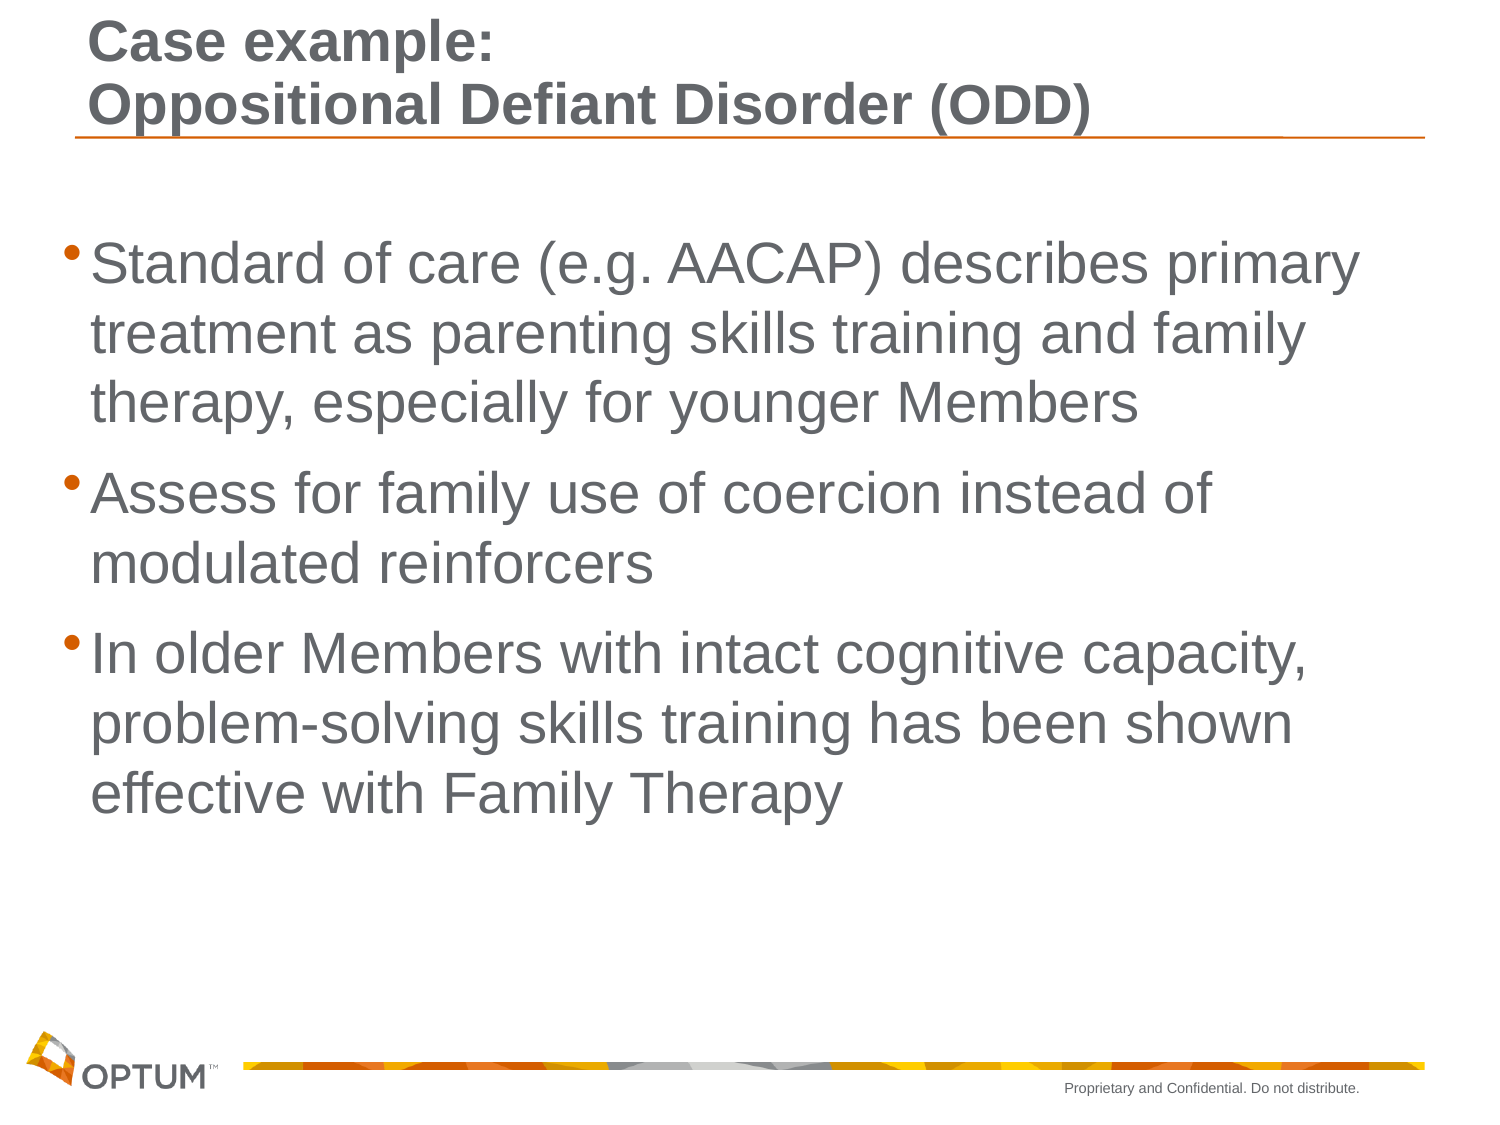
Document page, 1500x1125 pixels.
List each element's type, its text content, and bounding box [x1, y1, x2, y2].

picture [1413, 1062, 1425, 1070]
list Standard of care (e.g. AACAP) describes primary treatment as parenting skills training and family therapy, especially for younger Members Assess for family use of coercion instead of modulated reinforcers In older Members with intact cognitive capacity, problem-solving skills training has been shown effective with Family Therapy [62, 224, 1413, 1075]
title Case example: Oppositional Defiant Disorder (ODD) [87, 24, 1500, 138]
picture [24, 1029, 220, 1091]
